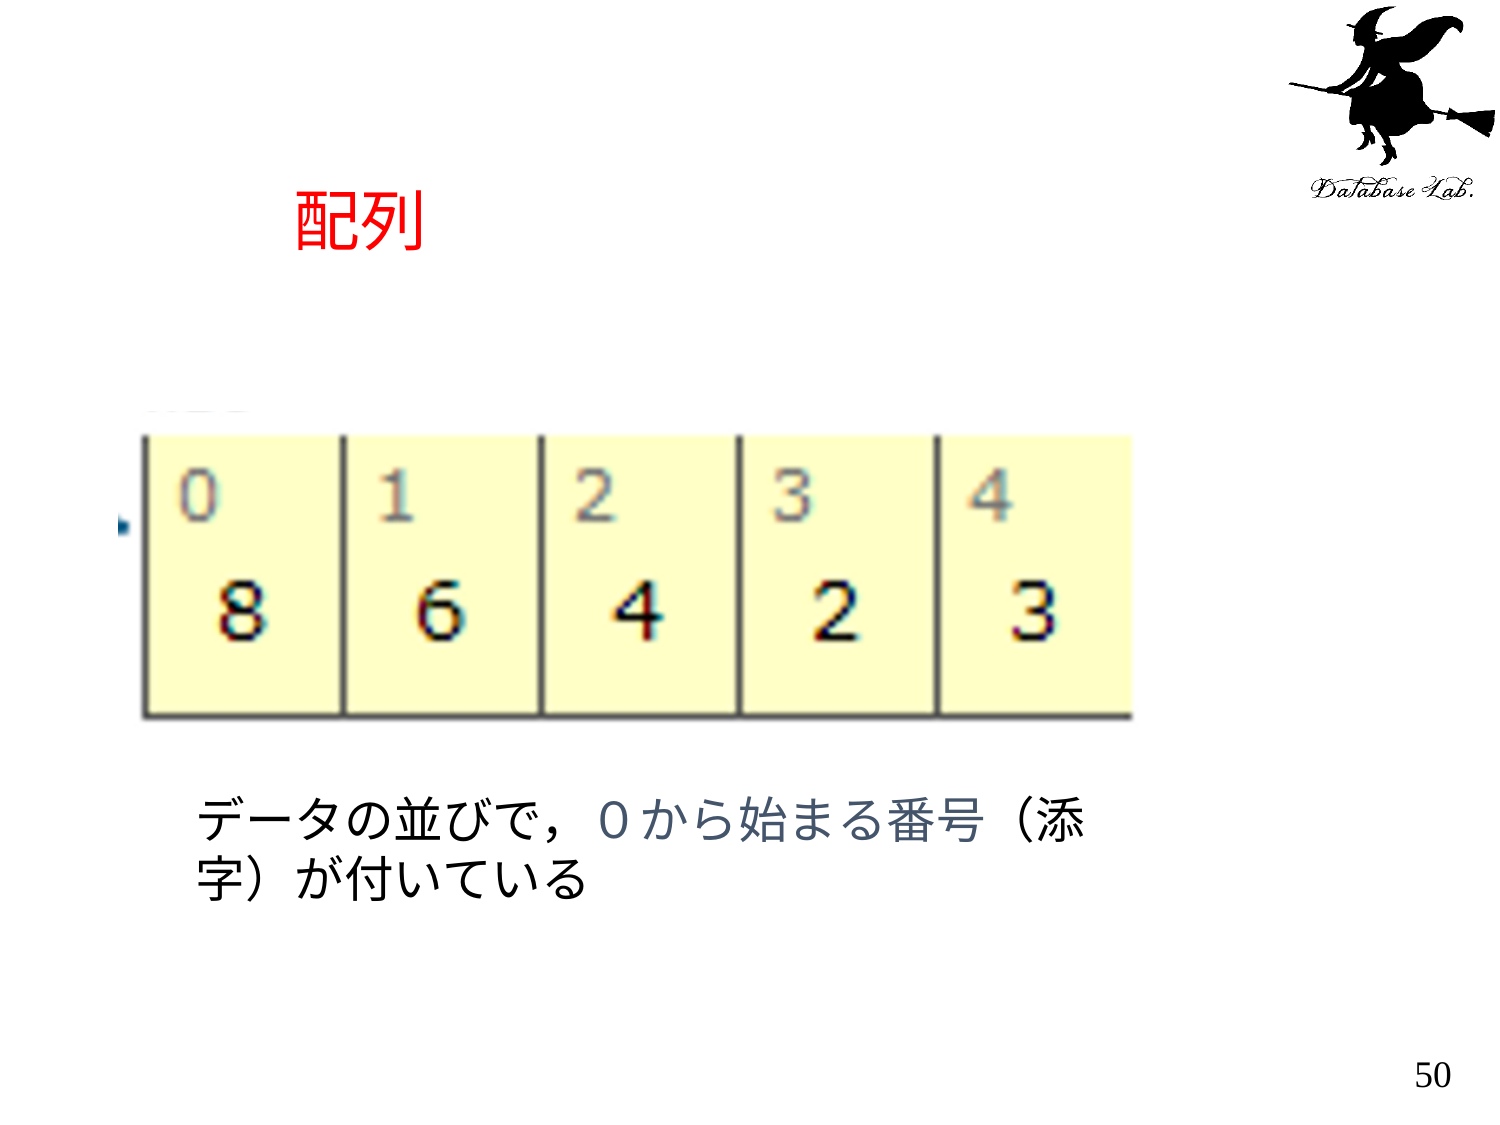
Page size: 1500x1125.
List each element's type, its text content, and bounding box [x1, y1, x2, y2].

picture [1284, 2, 1499, 204]
picture [118, 411, 1161, 753]
slide_number 50 [1129, 1042, 1467, 1103]
title 配列 [278, 169, 1235, 280]
list データの並びで，０から始まる番号（添字）が付いている [180, 781, 1137, 916]
